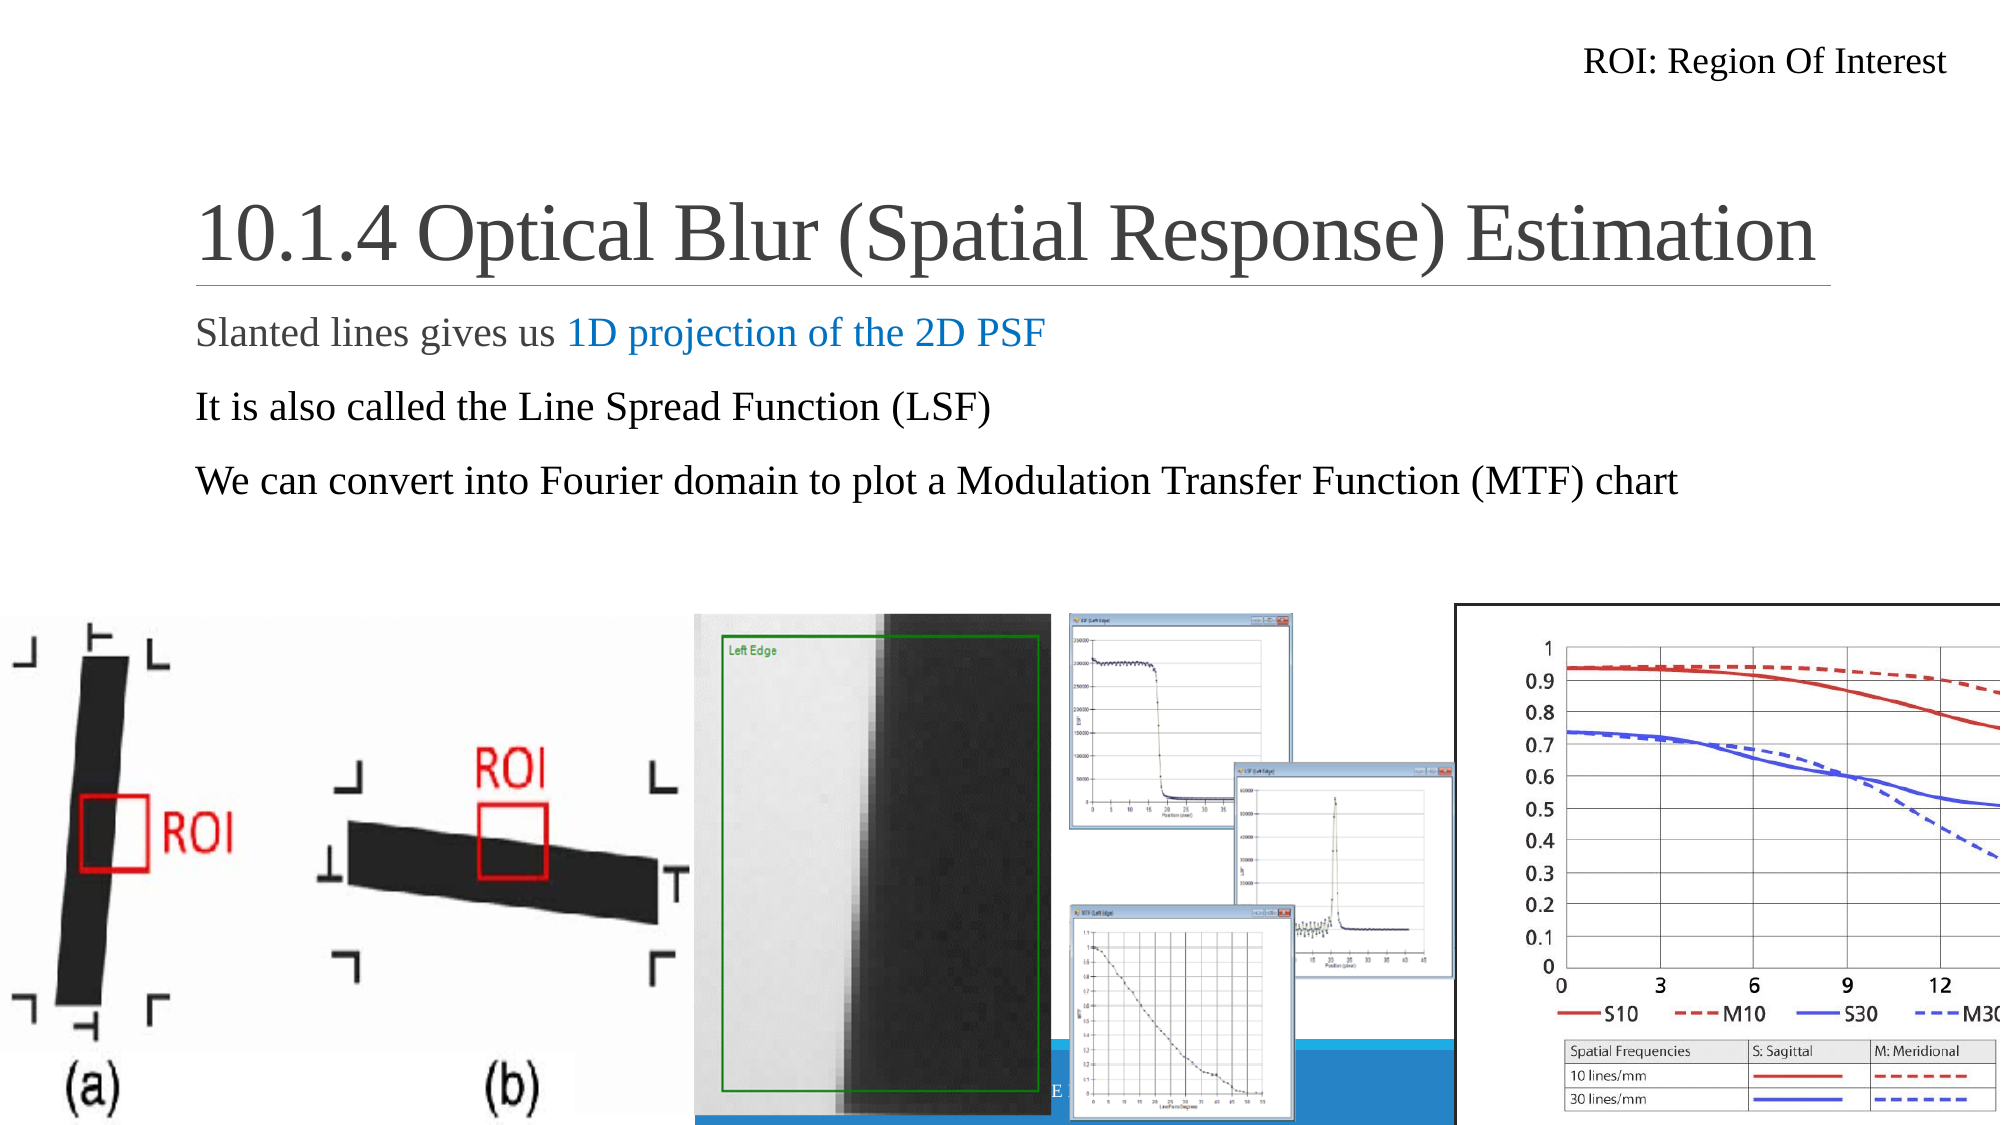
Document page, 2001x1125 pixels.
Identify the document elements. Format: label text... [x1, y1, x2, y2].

title 10.1.4 Optical Blur (Spatial Response) Estimation [180, 47, 2000, 285]
picture [0, 602, 2000, 1125]
text_box ROI: Region Of Interest [1568, 29, 2000, 89]
list Slanted lines gives us 1D projection of the 2D PSF It is also called the Line Spread Function (LSF) We can convert into Fourier domain to plot a Modulation Transfer Function (MTF) chart [180, 302, 1830, 613]
